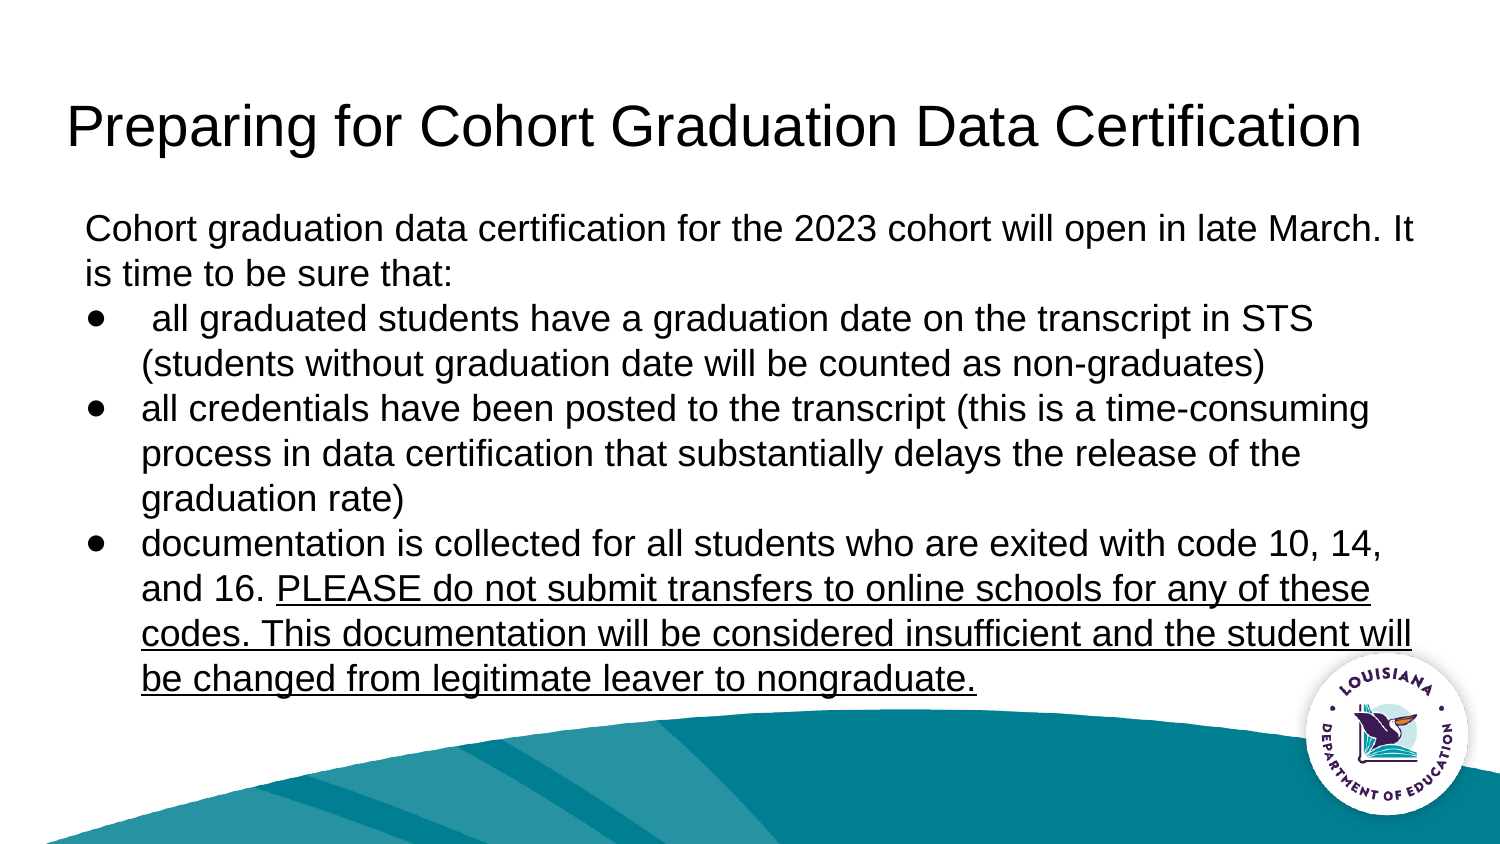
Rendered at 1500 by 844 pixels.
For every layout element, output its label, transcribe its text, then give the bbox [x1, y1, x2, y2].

picture [0, 642, 1500, 844]
list Cohort graduation data certification for the 2023 cohort will open in late March. It is time to be sure that: all graduated students have a graduation date on the transcript in STS (students without graduation date will be counted as non-graduates) all credentials have been posted to the transcript (this is a time-consuming process in data certification that substantially delays the release of the graduation rate) documentation is collected for all students who are exited with code 10, 14, and 16. PLEASE do not submit transfers to online schools for any of these codes. This documentation will be considered insufficient and the student will be changed from legitimate leaver to nongraduate. [51, 189, 1449, 712]
title Preparing for Cohort Graduation Data Certification [51, 72, 1449, 167]
